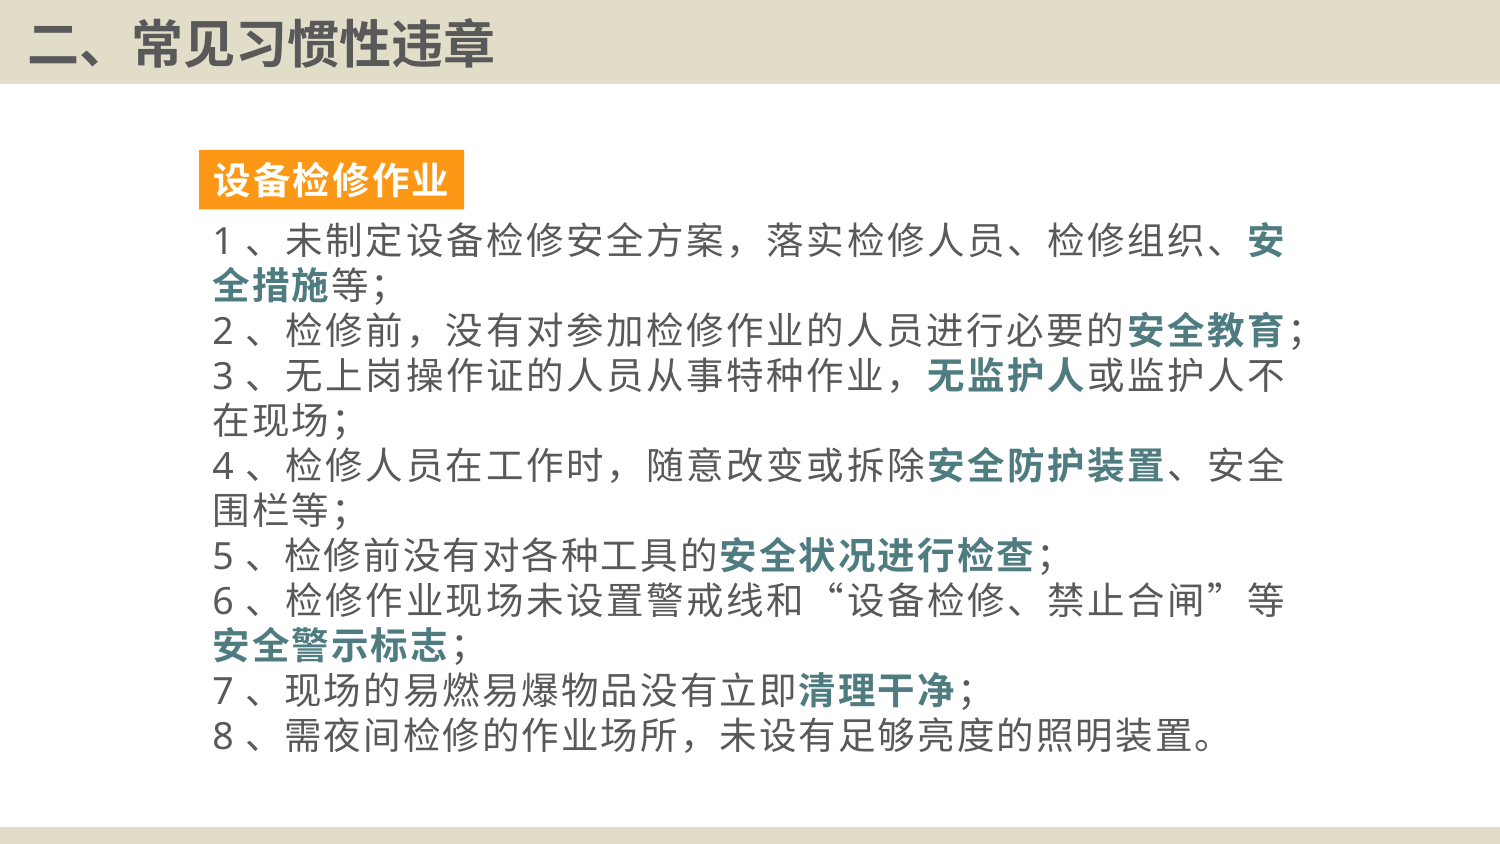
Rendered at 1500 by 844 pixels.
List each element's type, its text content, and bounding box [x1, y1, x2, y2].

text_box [197, 149, 1303, 771]
title 二、常见习惯性违章 [12, 8, 656, 78]
